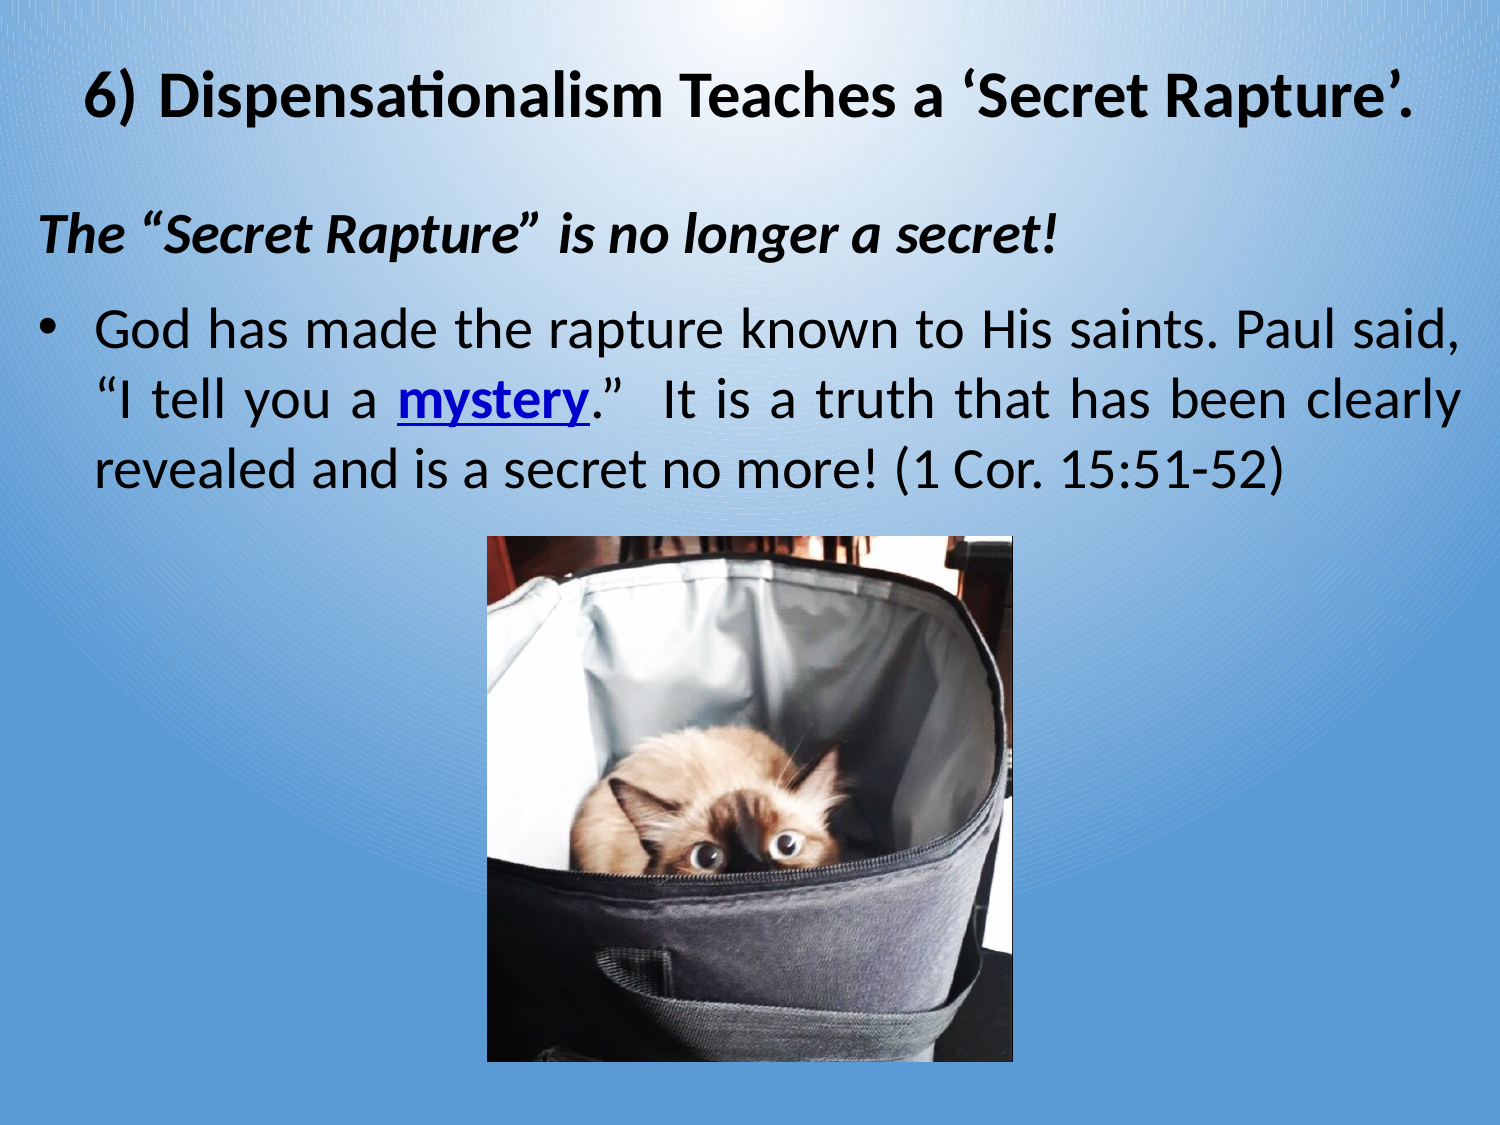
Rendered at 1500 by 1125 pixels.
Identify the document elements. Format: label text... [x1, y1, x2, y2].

title Dispensationalism Teaches a ‘Secret Rapture’. [51, 33, 1449, 149]
picture [487, 536, 1013, 1062]
list The “Secret Rapture” is no longer a secret! God has made the rapture known to His saints. Paul said, “I tell you a mystery.” It is a truth that has been clearly revealed and is a secret no more! (1 Cor. 15:51-52) [22, 188, 1478, 530]
